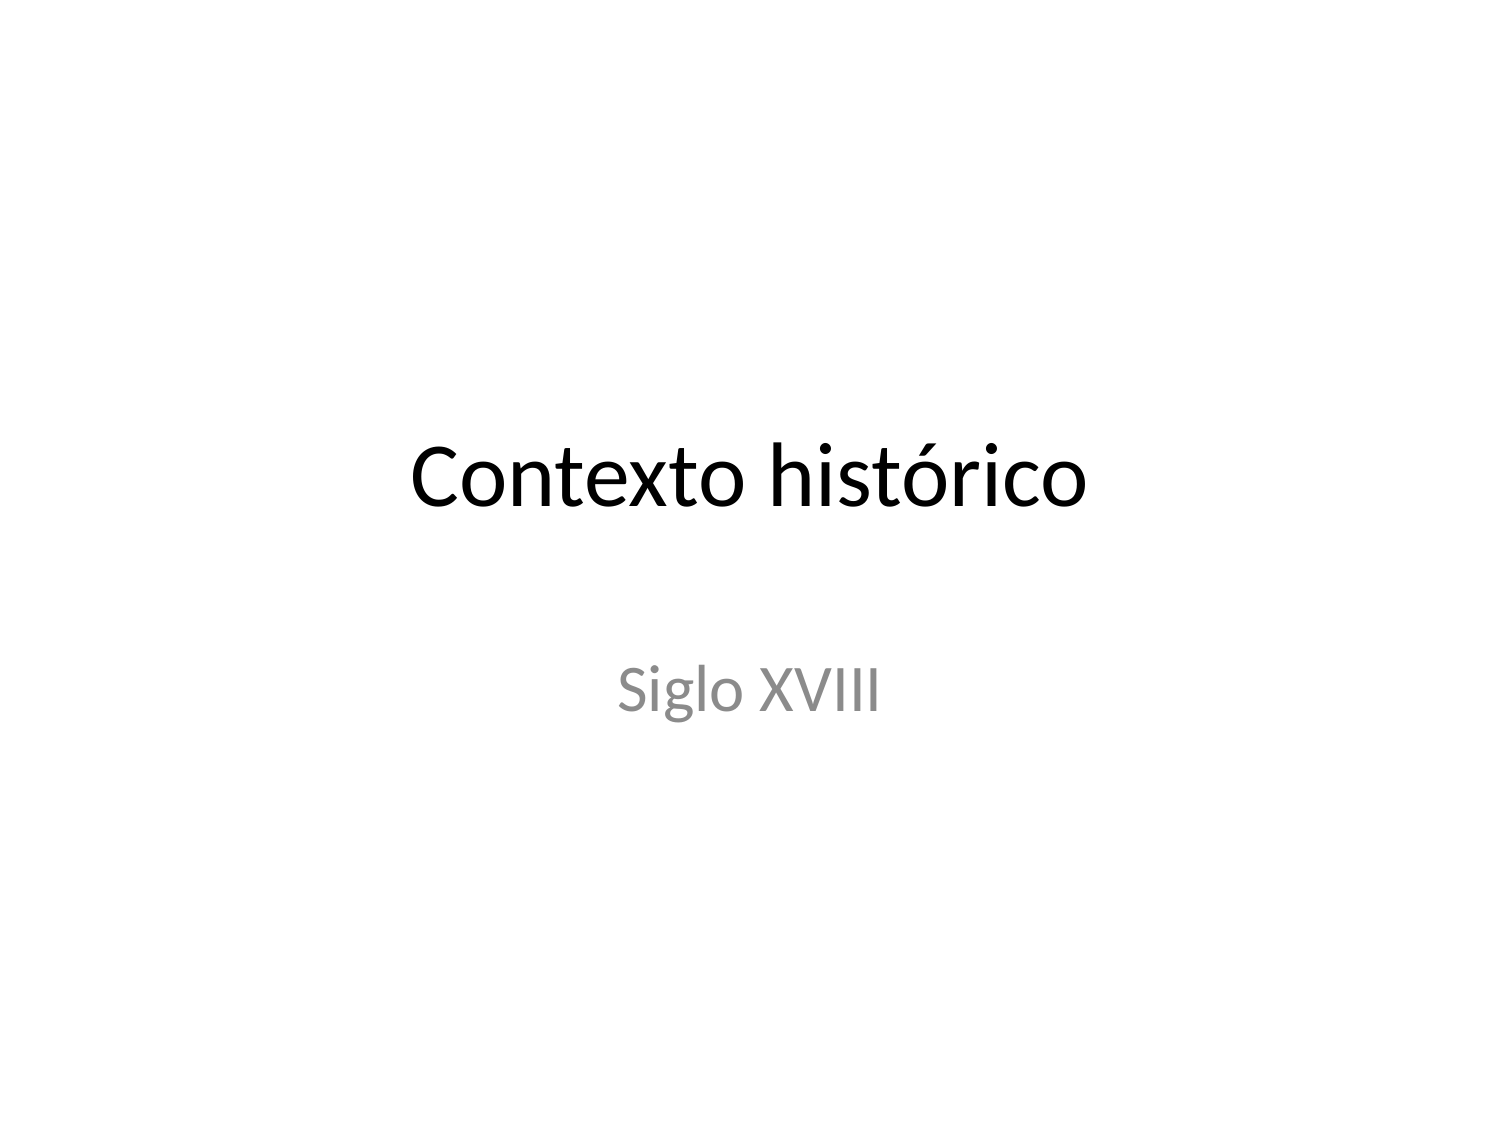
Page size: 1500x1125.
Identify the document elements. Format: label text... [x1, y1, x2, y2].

subtitle Siglo XVIII [225, 637, 1275, 925]
title Contexto histórico [112, 349, 1388, 591]
